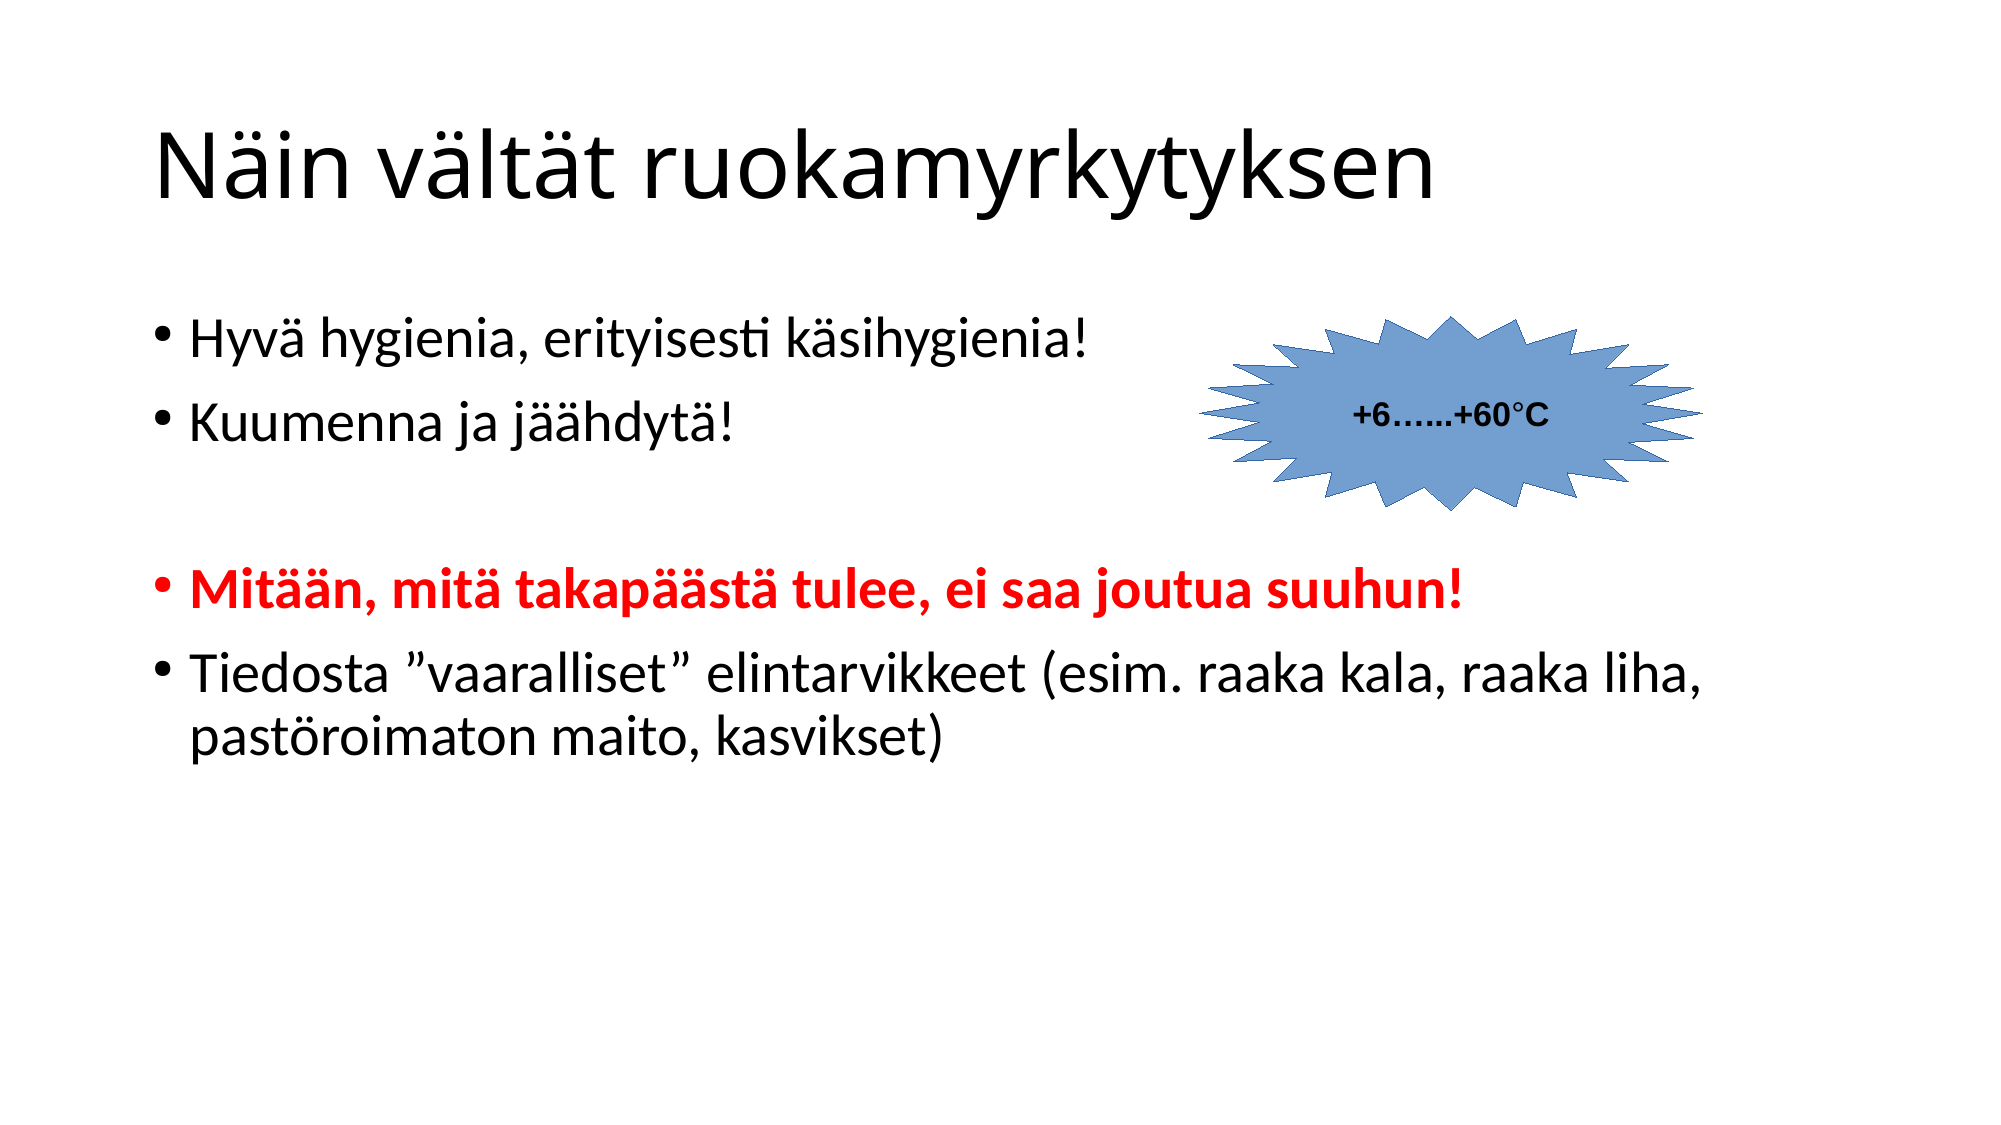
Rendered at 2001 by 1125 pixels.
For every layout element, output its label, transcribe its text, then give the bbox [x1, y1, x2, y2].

title Näin vältät ruokamyrkytyksen [137, 67, 1863, 271]
list Hyvä hygienia, erityisesti käsihygienia! Kuumenna ja jäähdytä! Mitään, mitä takapäästä tulee, ei saa joutua suuhun! Tiedosta ”vaaralliset” elintarvikkeet (esim. raaka kala, raaka liha, pastöroimaton maito, kasvikset) [137, 299, 1863, 1014]
text_box +6…...+60°C [1199, 316, 1703, 511]
